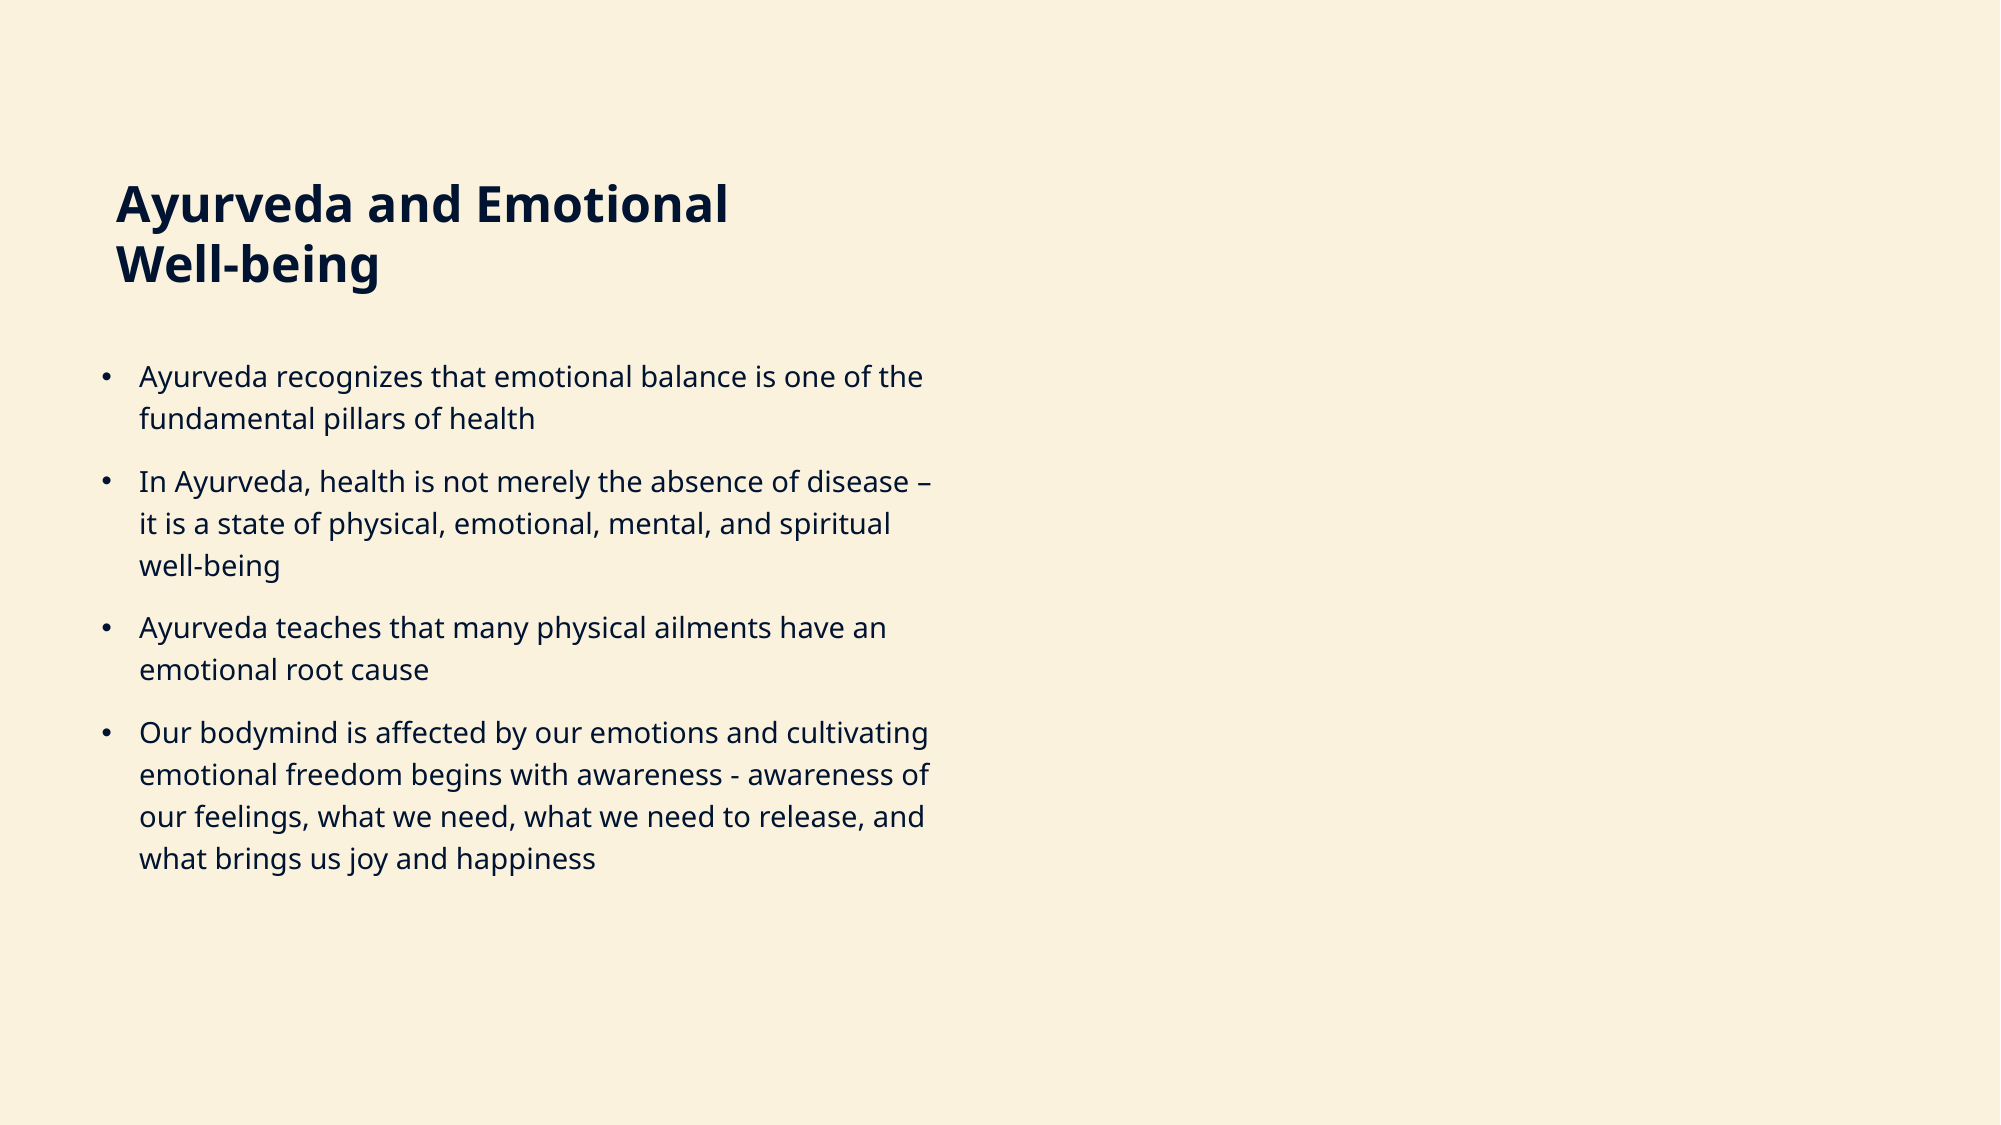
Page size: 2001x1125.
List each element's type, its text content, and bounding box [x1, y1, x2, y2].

list Ayurveda and Emotional Well-being [101, 164, 871, 319]
text_box Ayurveda recognizes that emotional balance is one of the fundamental pillars of health In Ayurveda, health is not merely the absence of disease – it is a state of physical, emotional, mental, and spiritual well-being Ayurveda teaches that many physical ailments have an emotional root cause Our bodymind is affected by our emotions and cultivating emotional freedom begins with awareness - awareness of our feelings, what we need, what we need to release, and what brings us joy and happiness [101, 351, 937, 830]
